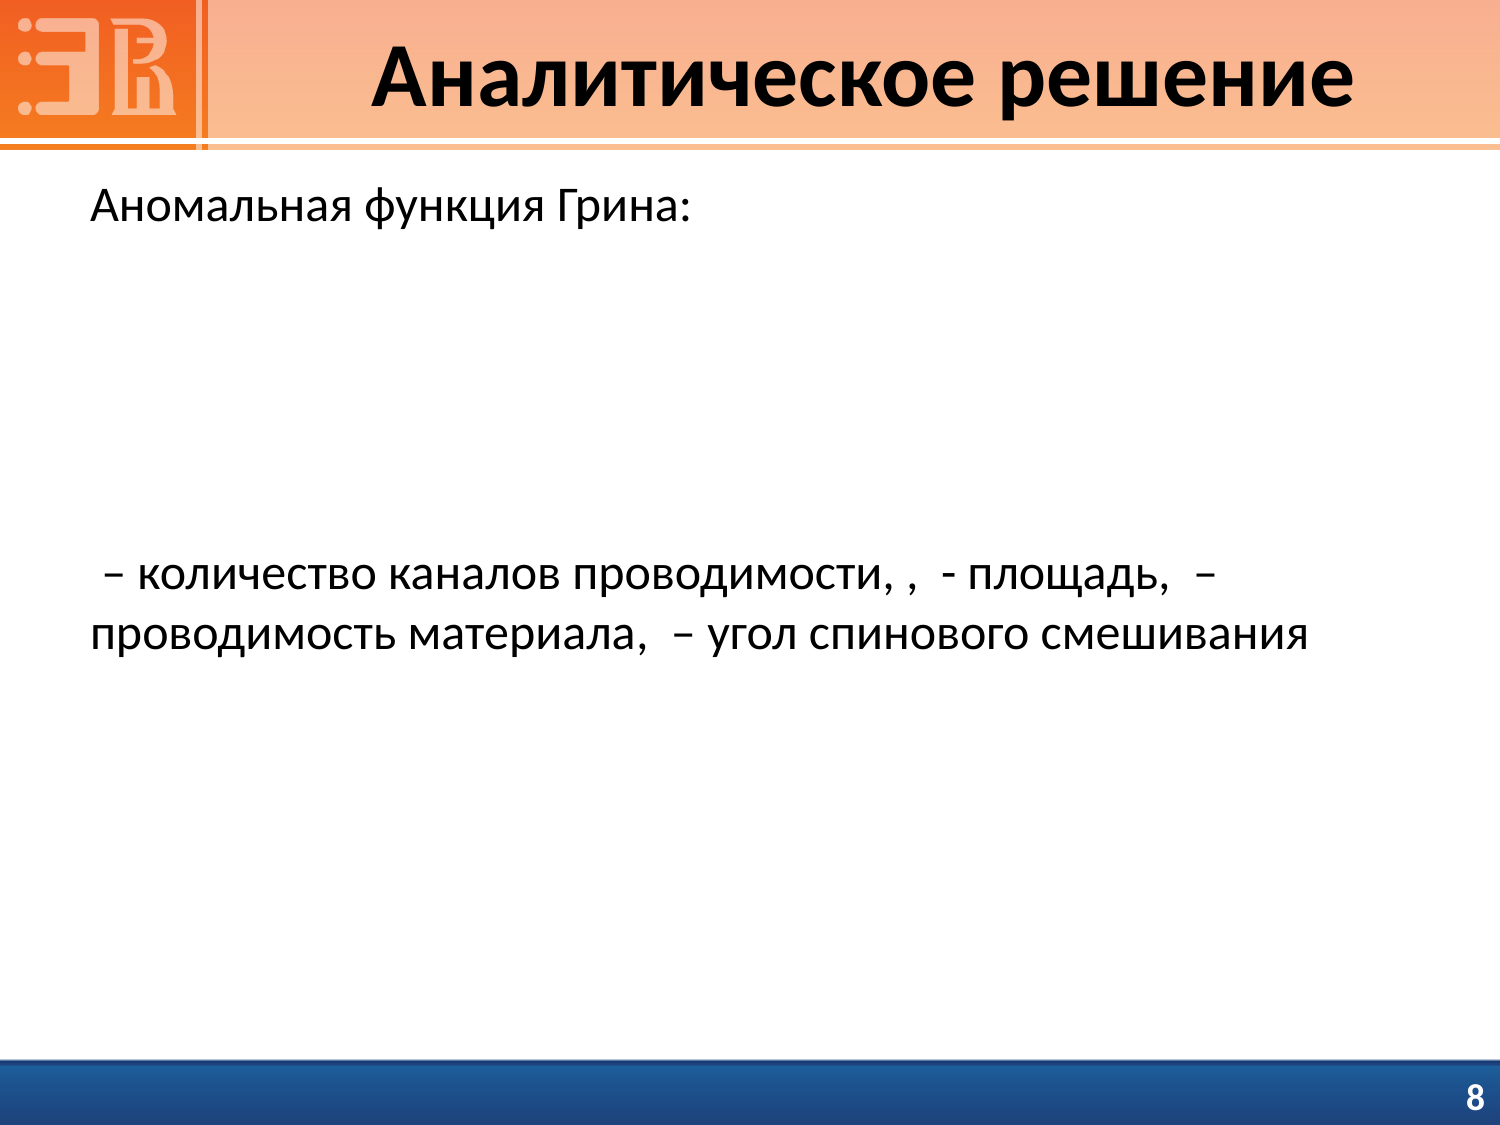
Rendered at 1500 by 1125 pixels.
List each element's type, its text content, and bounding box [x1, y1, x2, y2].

slide_number 8 [1149, 1065, 1500, 1125]
title Аналитическое решение [210, 0, 1500, 141]
picture [0, 0, 1500, 1125]
